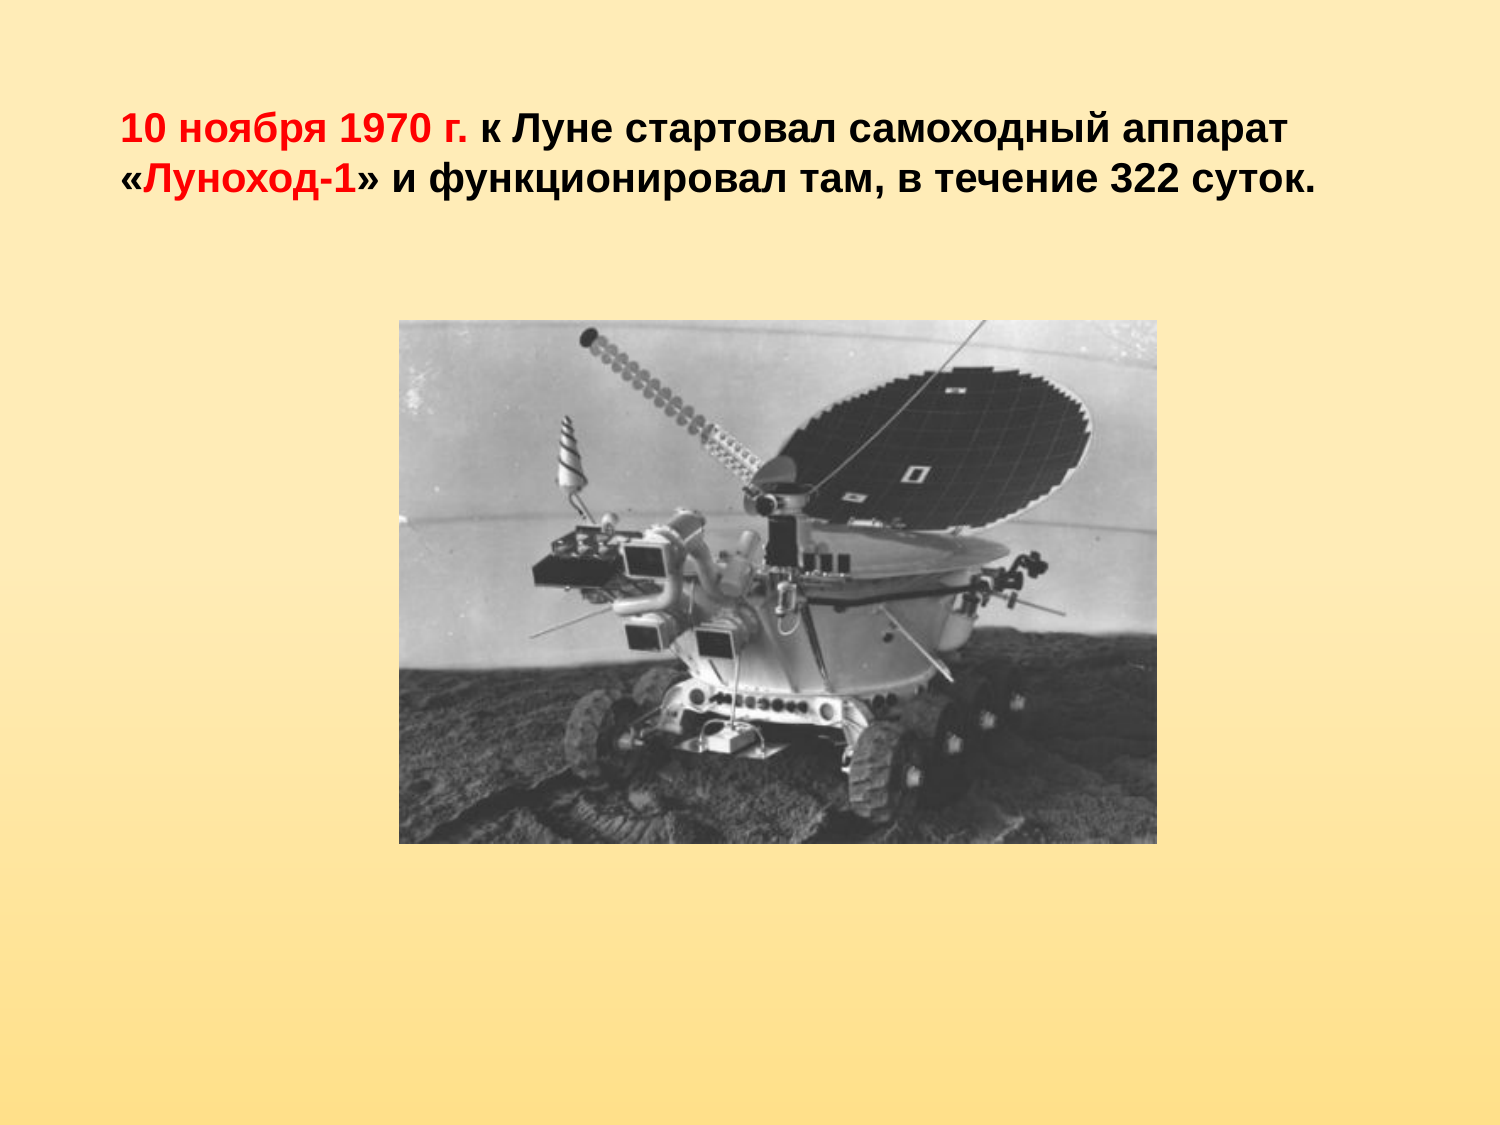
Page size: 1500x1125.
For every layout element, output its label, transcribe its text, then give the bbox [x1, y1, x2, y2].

text_box 10 ноября 1970 г. к Луне стартовал самоходный аппарат «Луноход-1» и функционировал там, в течение 322 суток. [105, 93, 1418, 259]
picture [399, 319, 1157, 844]
